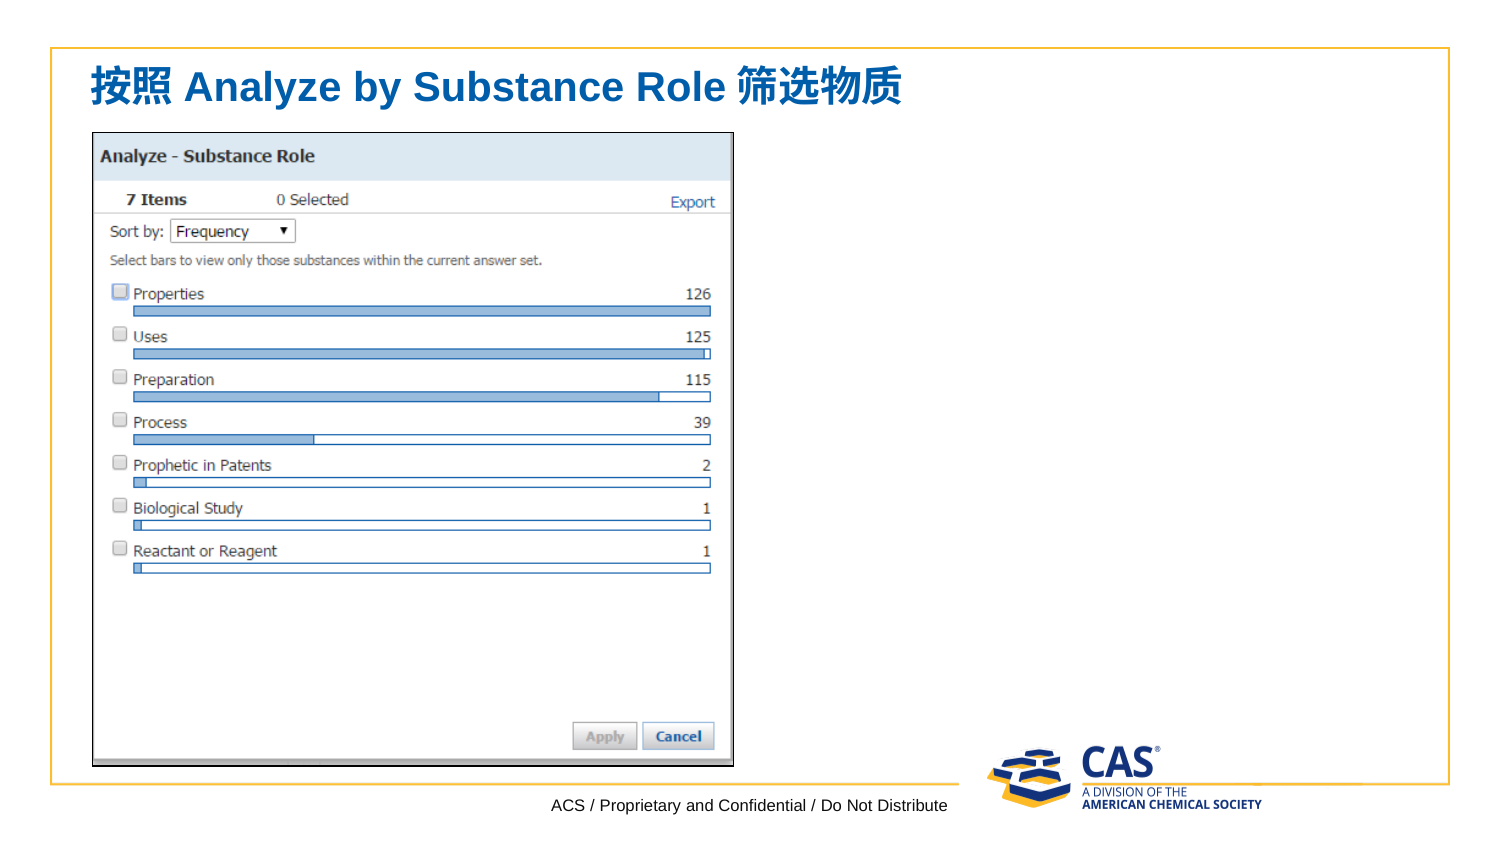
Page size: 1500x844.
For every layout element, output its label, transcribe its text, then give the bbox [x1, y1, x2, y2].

slide_number [1074, 782, 1425, 827]
footer ACS / Proprietary and Confidential / Do Not Distribute [512, 782, 988, 827]
picture [50, 46, 1450, 844]
title 按照Analyze by Substance Role筛选物质 [75, 59, 1425, 167]
